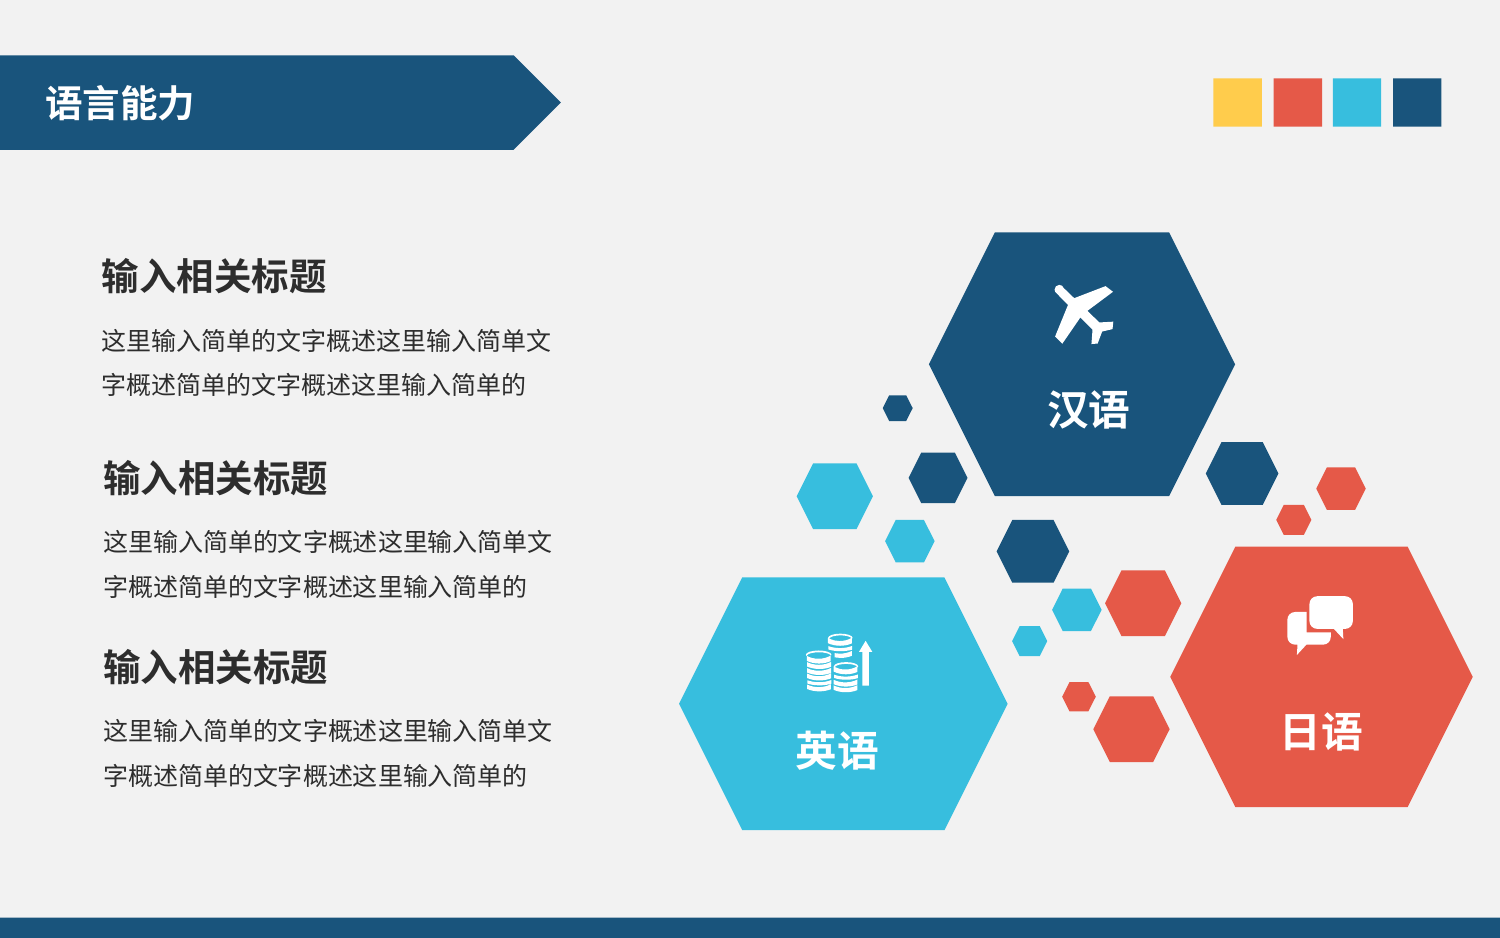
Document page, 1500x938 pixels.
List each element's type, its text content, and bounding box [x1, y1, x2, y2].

text_box [0, 53, 564, 152]
text_box [1218, 440, 1281, 507]
text_box 这里输入简单的文字概述这里输入简单文字概述简单的文字概述这里输入简单的 [88, 693, 573, 798]
text_box 输入相关标题 [88, 447, 420, 508]
text_box [883, 517, 937, 565]
text_box 这里输入简单的文字概述这里输入简单文字概述简单的文字概述这里输入简单的 [86, 302, 572, 408]
text_box [1314, 465, 1368, 512]
text_box [1091, 694, 1164, 765]
text_box [794, 461, 875, 532]
text_box [1060, 680, 1098, 714]
text_box [1331, 76, 1383, 129]
text_box 输入相关标题 [88, 636, 420, 697]
text_box [1391, 76, 1444, 129]
text_box [880, 393, 915, 424]
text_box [1169, 546, 1473, 808]
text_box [678, 577, 1008, 831]
text_box [1012, 623, 1050, 659]
text_box [1103, 568, 1164, 639]
text_box [1272, 76, 1324, 129]
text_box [928, 232, 1236, 497]
text_box [906, 450, 957, 506]
text_box [1211, 76, 1264, 129]
text_box [994, 517, 1072, 585]
text_box [1050, 586, 1104, 634]
text_box 输入相关标题 [86, 245, 419, 306]
text_box 语言能力 [30, 72, 211, 132]
text_box 这里输入简单的文字概述这里输入简单文字概述简单的文字概述这里输入简单的 [88, 504, 573, 609]
text_box [0, 915, 1500, 938]
text_box [1274, 502, 1314, 538]
